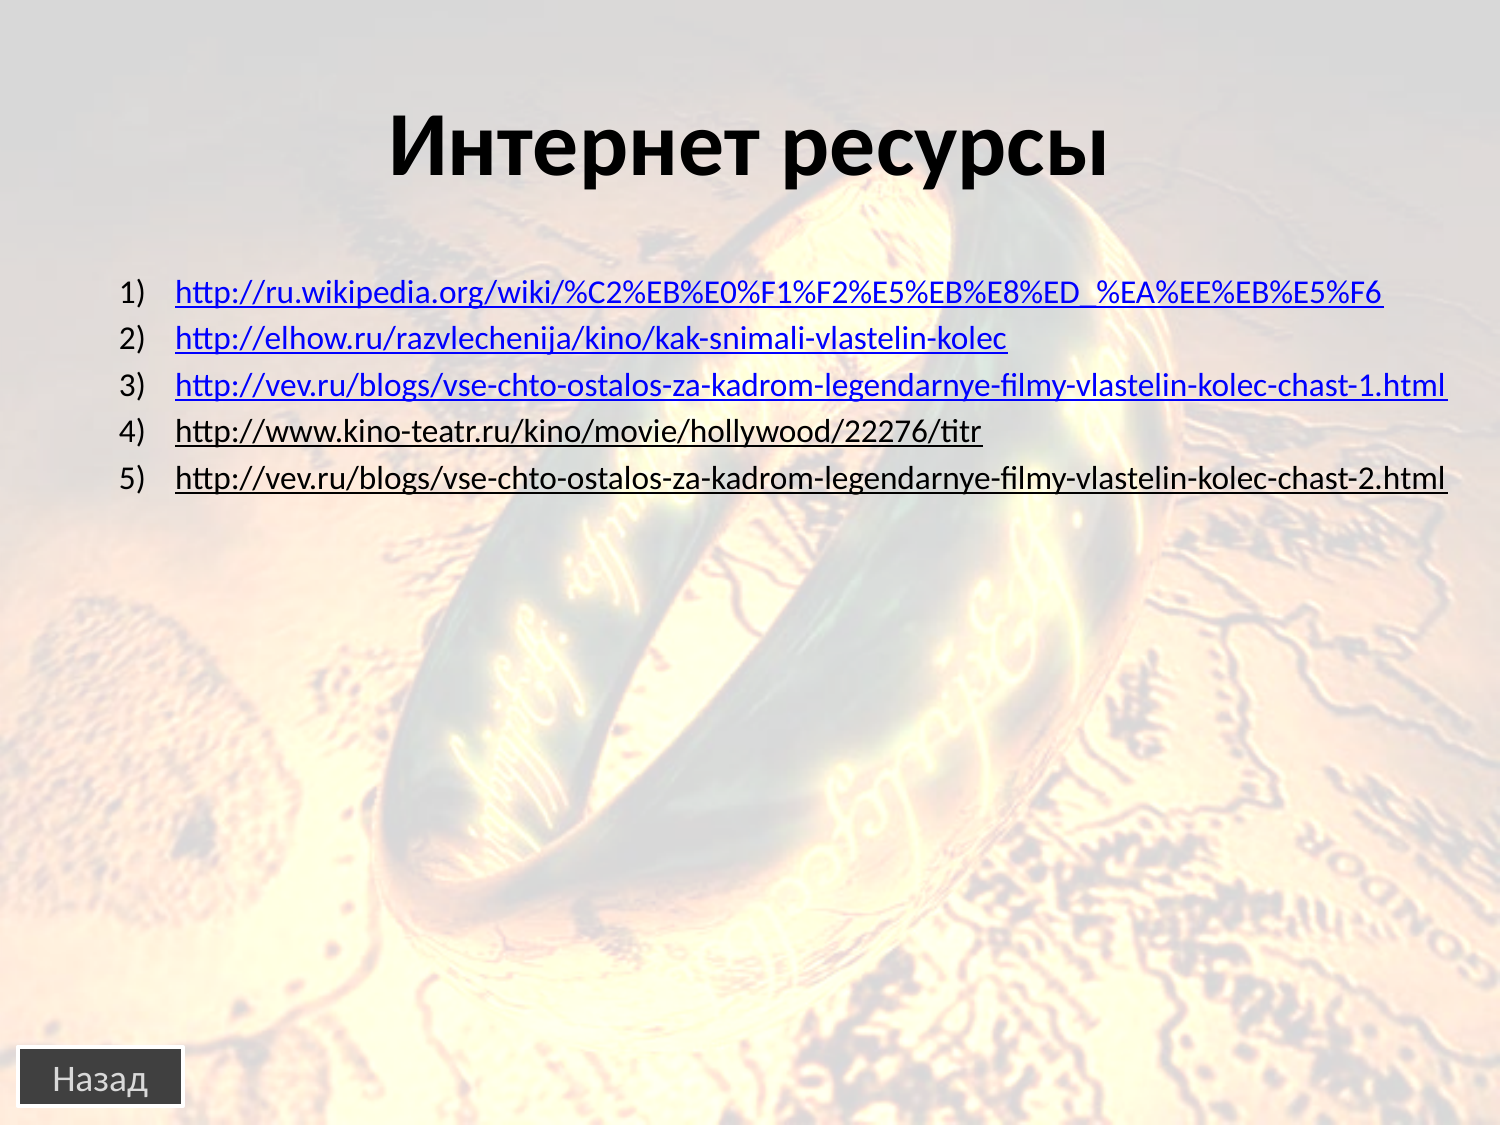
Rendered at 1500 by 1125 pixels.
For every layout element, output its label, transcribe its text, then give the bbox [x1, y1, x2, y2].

list http://ru.wikipedia.org/wiki/%C2%EB%E0%F1%F2%E5%EB%E8%ED_%EA%EE%EB%E5%F6 http://elhow.ru/razvlechenija/kino/kak-snimali-vlastelin-kolec http://vev.ru/blogs/vse-chto-ostalos-za-kadrom-legendarnye-filmy-vlastelin-kolec-chast-1.html http://www.kino-teatr.ru/kino/movie/hollywood/22276/titr http://vev.ru/blogs/vse-chto-ostalos-za-kadrom-legendarnye-filmy-vlastelin-kolec-chast-2.html [75, 262, 1471, 1005]
text_box Назад [16, 1045, 185, 1108]
title Интернет ресурсы [75, 45, 1425, 233]
